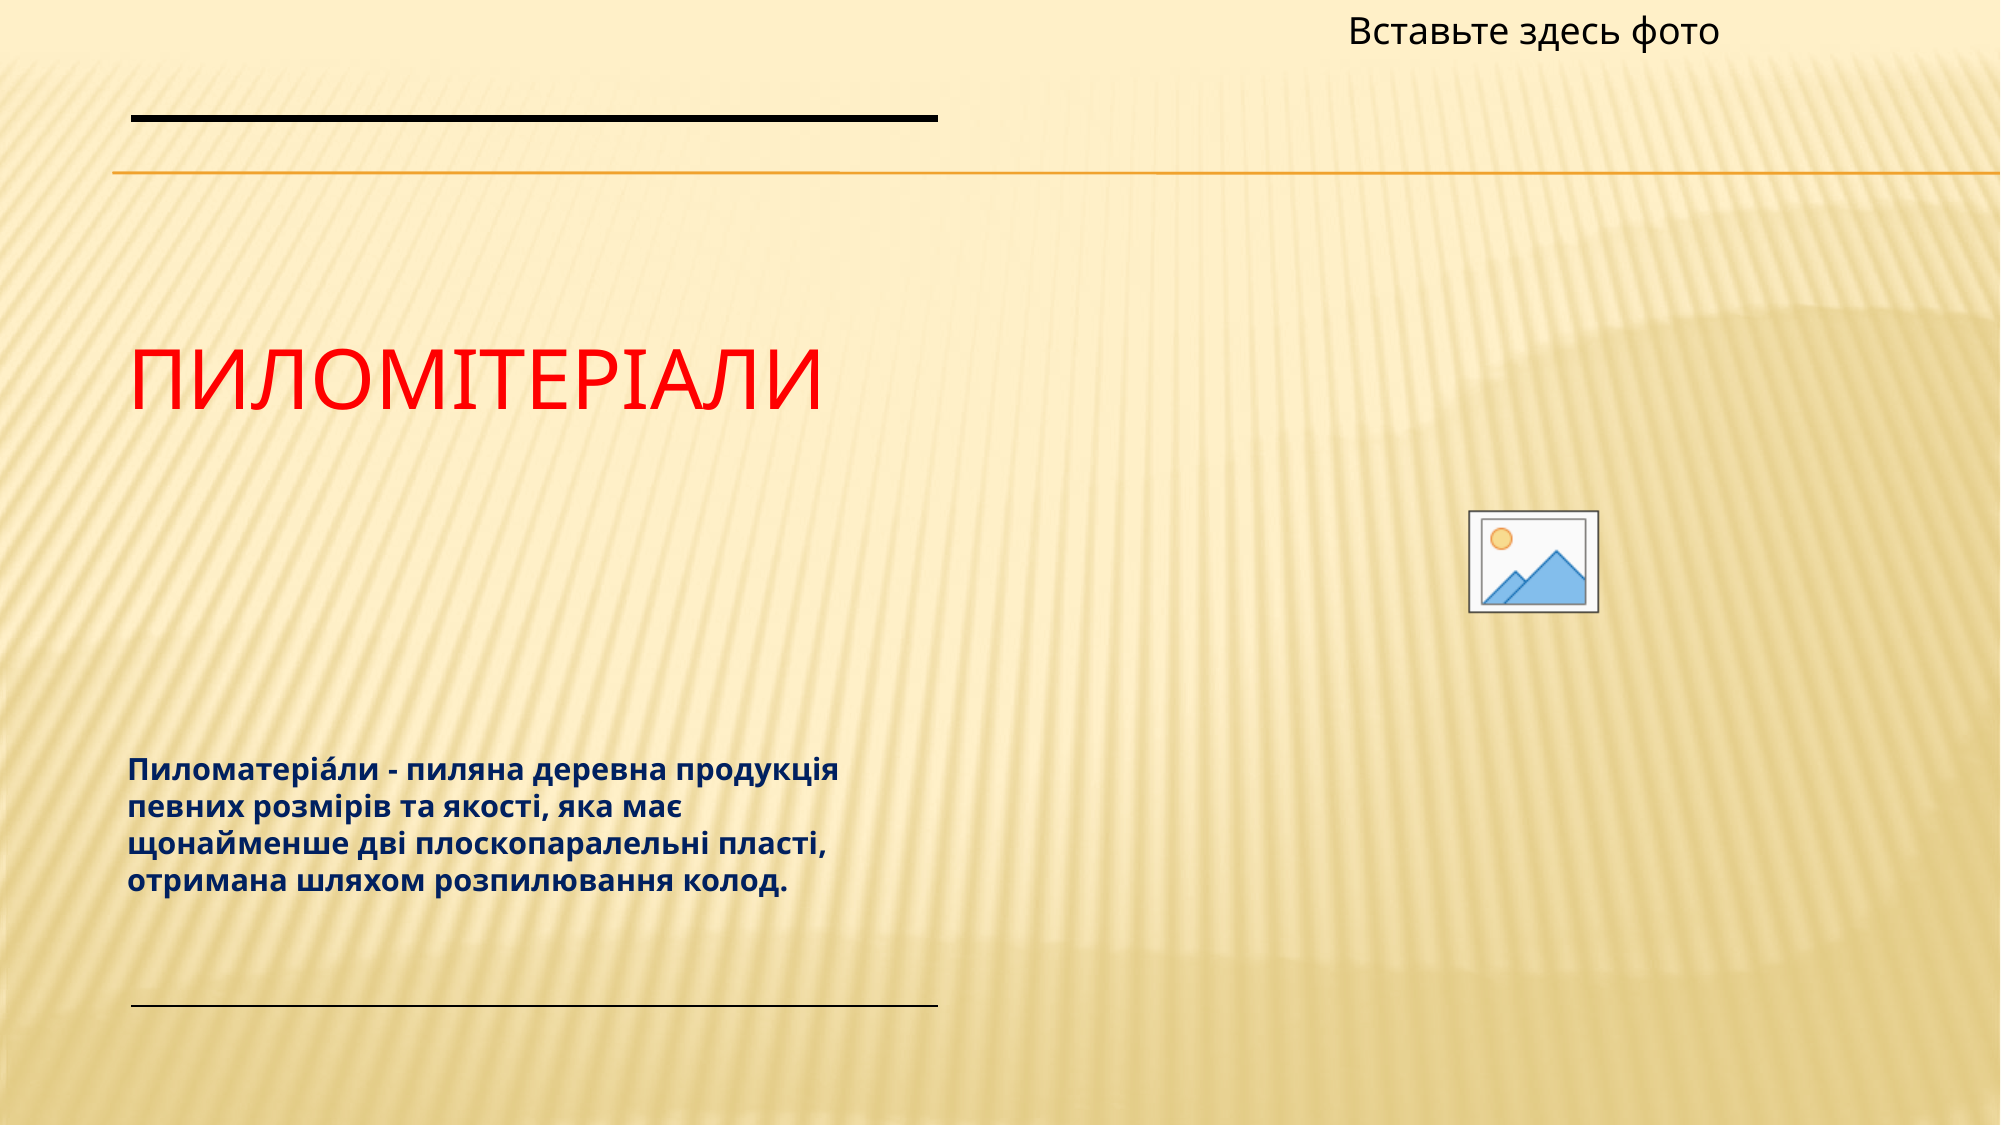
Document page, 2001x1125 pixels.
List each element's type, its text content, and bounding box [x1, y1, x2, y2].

picture [1068, 0, 2000, 1125]
subtitle Пиломатеріа́ли - пиляна деревна продукція певних розмірів та якості, яка має щонайменше дві плоскопаралельні пласті, отримана шляхом розпилювання колод. [112, 742, 910, 908]
title пиломітеріали [112, 143, 970, 610]
